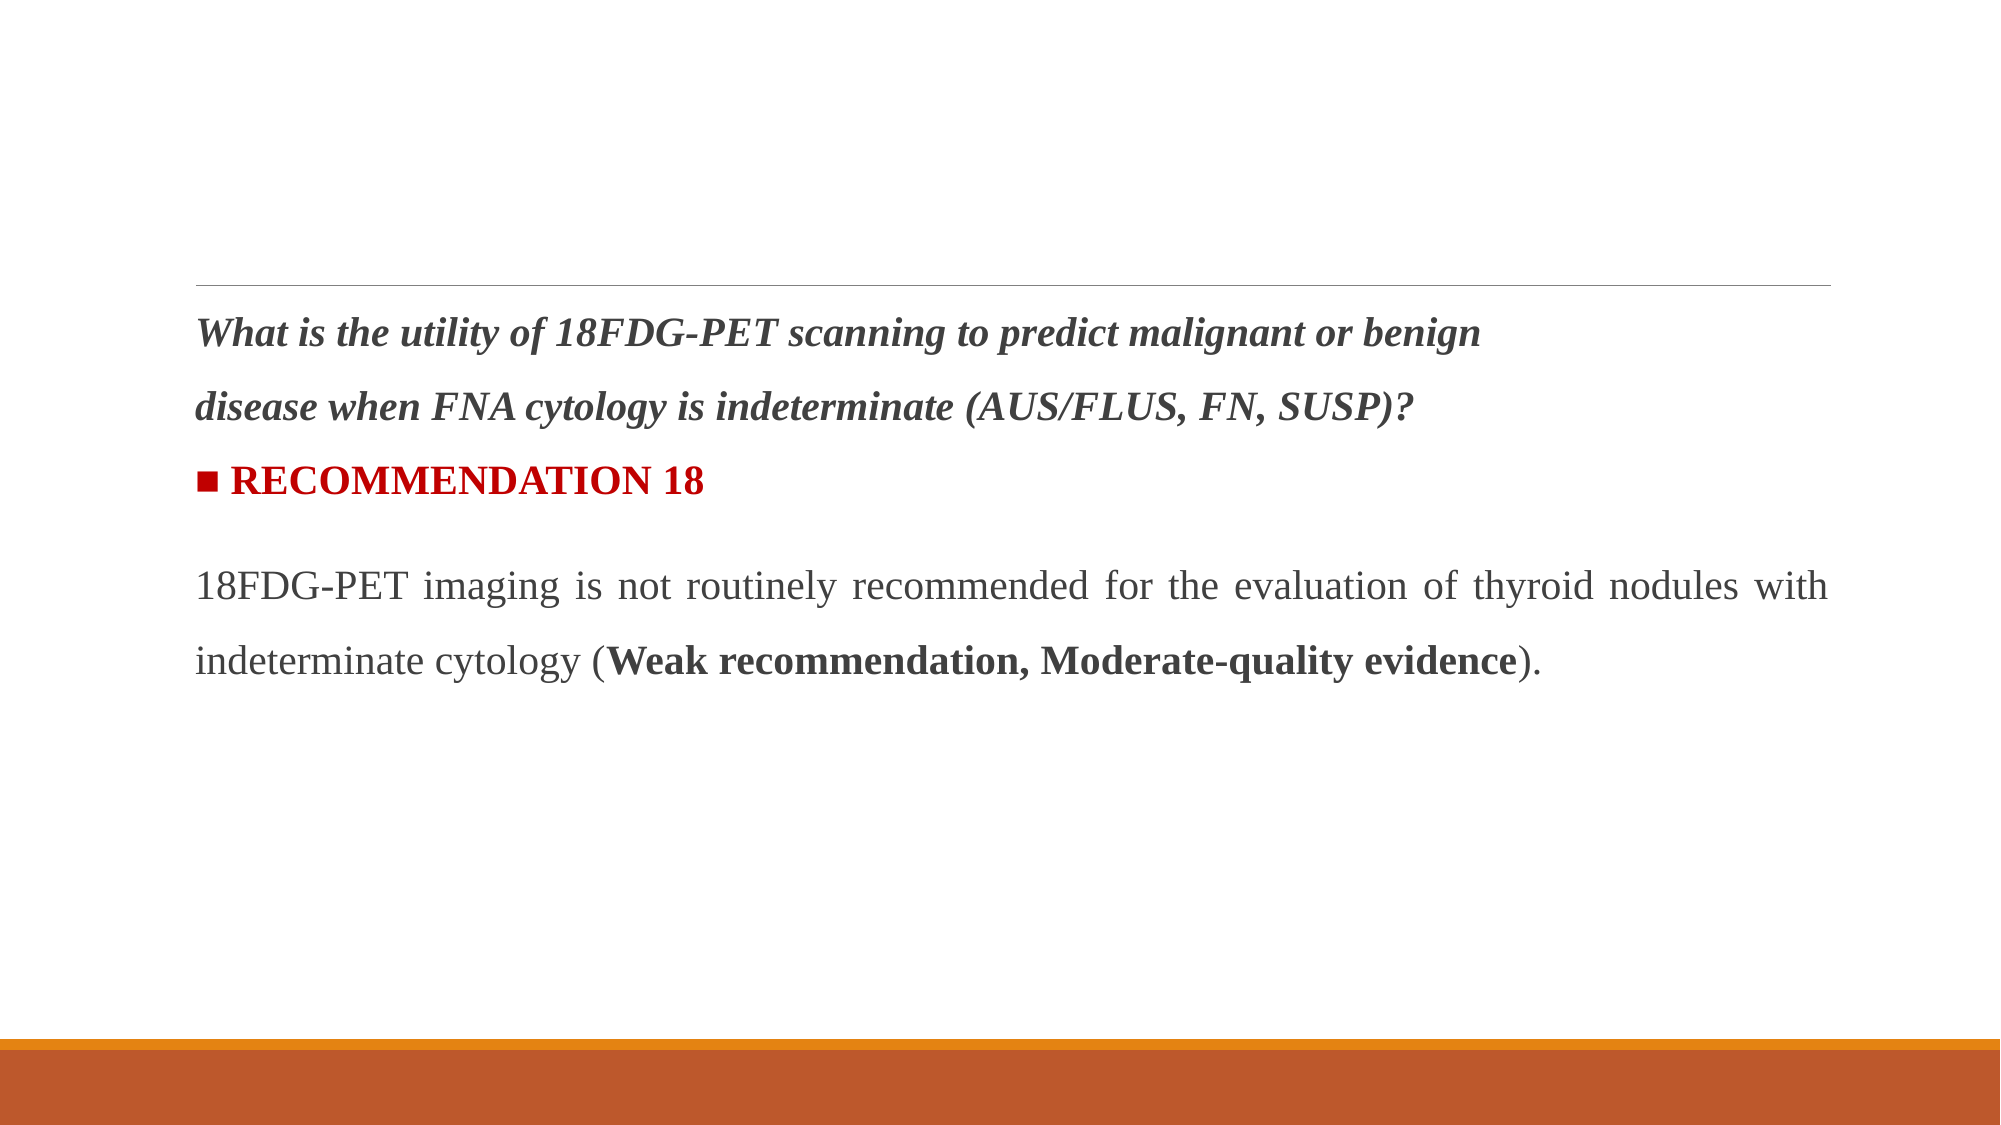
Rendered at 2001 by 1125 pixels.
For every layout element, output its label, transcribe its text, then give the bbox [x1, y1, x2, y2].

list What is the utility of 18FDG-PET scanning to predict malignant or benign disease when FNA cytology is indeterminate (AUS/FLUS, FN, SUSP)? ■ RECOMMENDATION 18 18FDG-PET imaging is not routinely recommended for the evaluation of thyroid nodules with indeterminate cytology (Weak recommendation, Moderate-quality evidence). [180, 302, 1830, 963]
